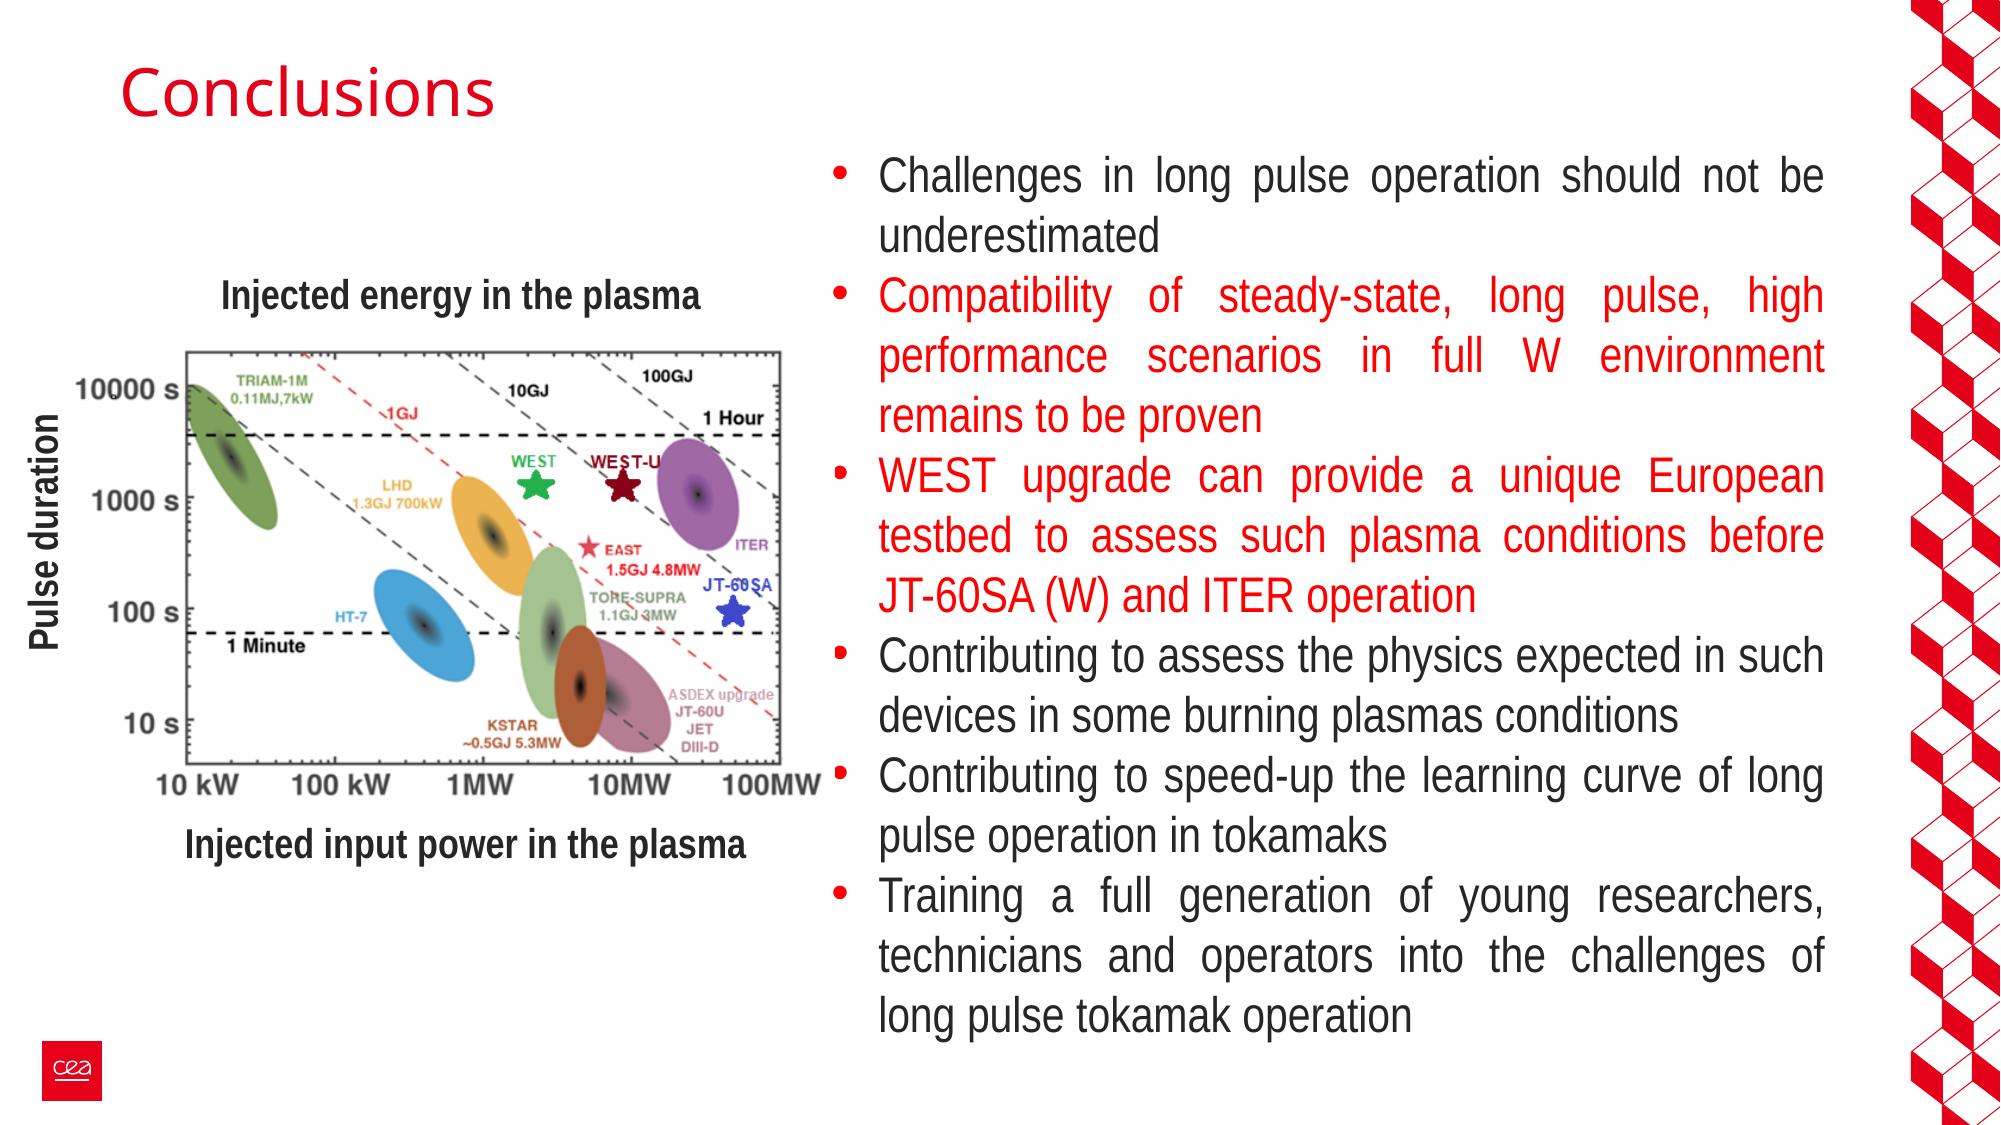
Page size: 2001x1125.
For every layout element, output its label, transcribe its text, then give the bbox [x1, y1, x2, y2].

text_box Pulse duration [8, 361, 72, 667]
text_box Challenges in long pulse operation should not be underestimated Compatibility of steady-state, long pulse, high performance scenarios in full W environment remains to be proven WEST upgrade can provide a unique European testbed to assess such plasma conditions before JT-60SA (W) and ITER operation Contributing to assess the physics expected in such devices in some burning plasmas conditions Contributing to speed-up the learning curve of long pulse operation in tokamaks Training a full generation of young researchers, technicians and operators into the challenges of long pulse tokamak operation [816, 135, 1841, 1125]
text_box Injected input power in the plasma [170, 809, 879, 874]
picture [72, 342, 835, 812]
title Conclusions [119, 51, 1880, 195]
text_box Injected energy in the plasma [206, 260, 723, 326]
